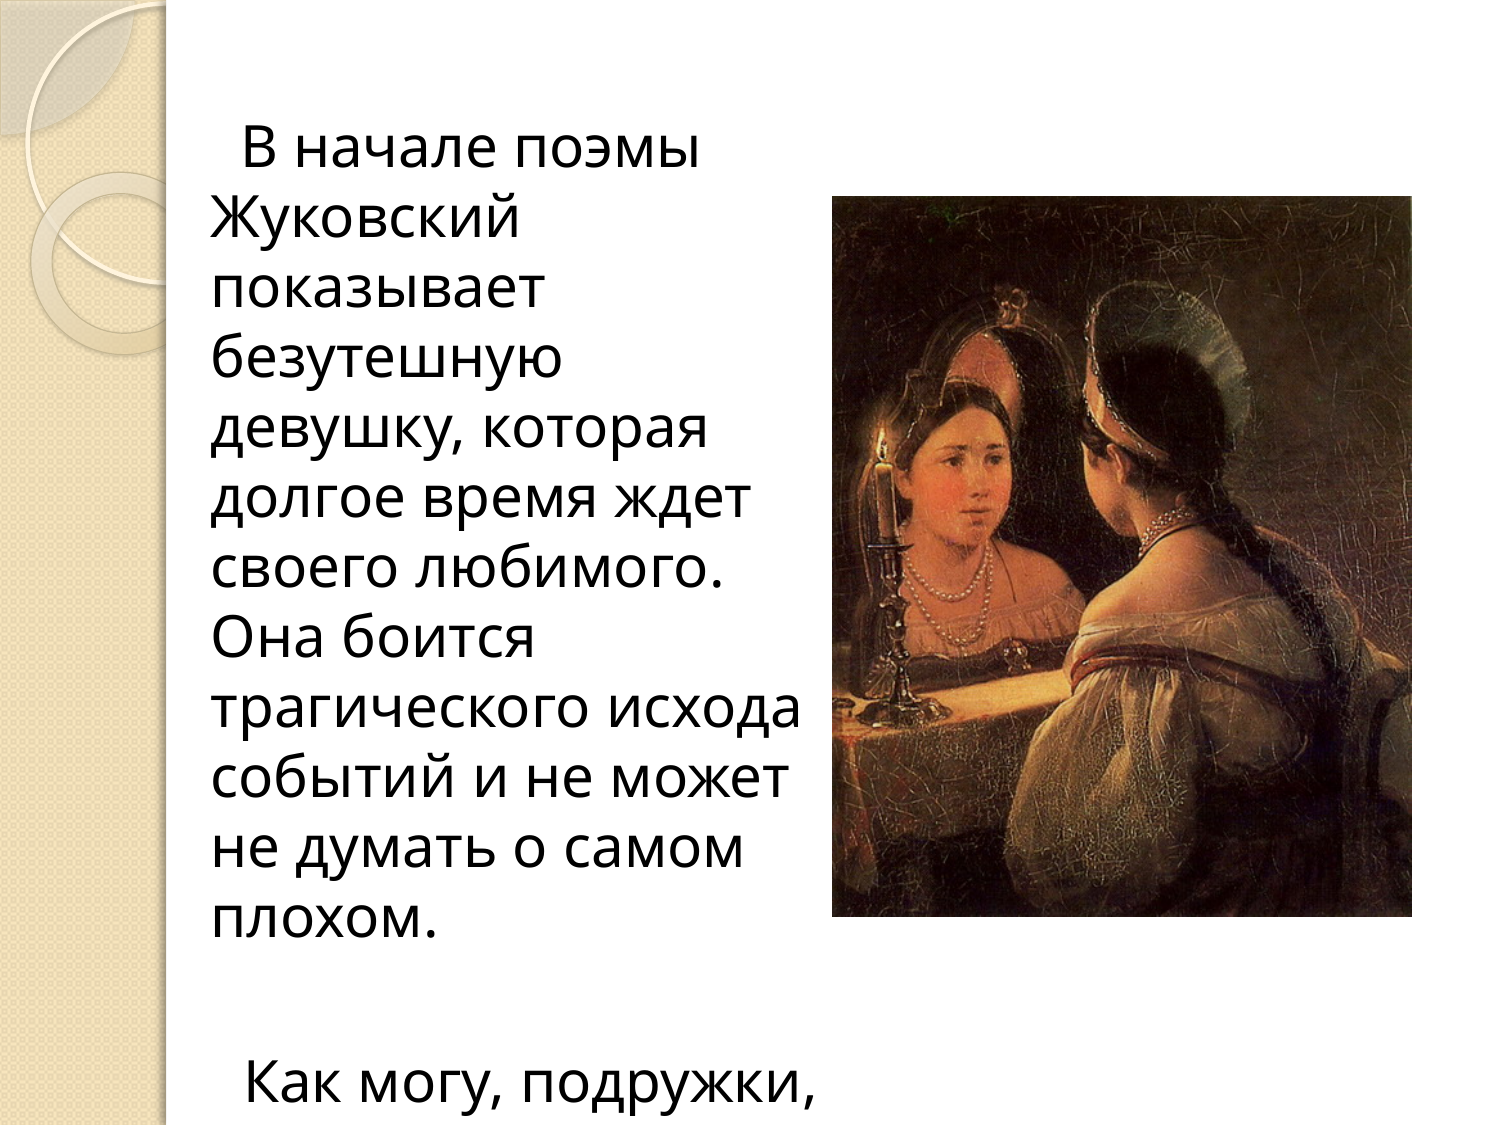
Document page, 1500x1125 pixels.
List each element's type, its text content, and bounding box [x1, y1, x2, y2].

list В начале поэмы Жуковский показывает безутешную девушку, которая долгое время ждет своего любимого. Она боится трагического исхода событий и не может не думать о самом плохом. Как могу, подружки, петь? Милый друг далеко; Мне судьбина умереть В грусти одинокой. [135, 101, 836, 1015]
picture [832, 196, 1412, 918]
